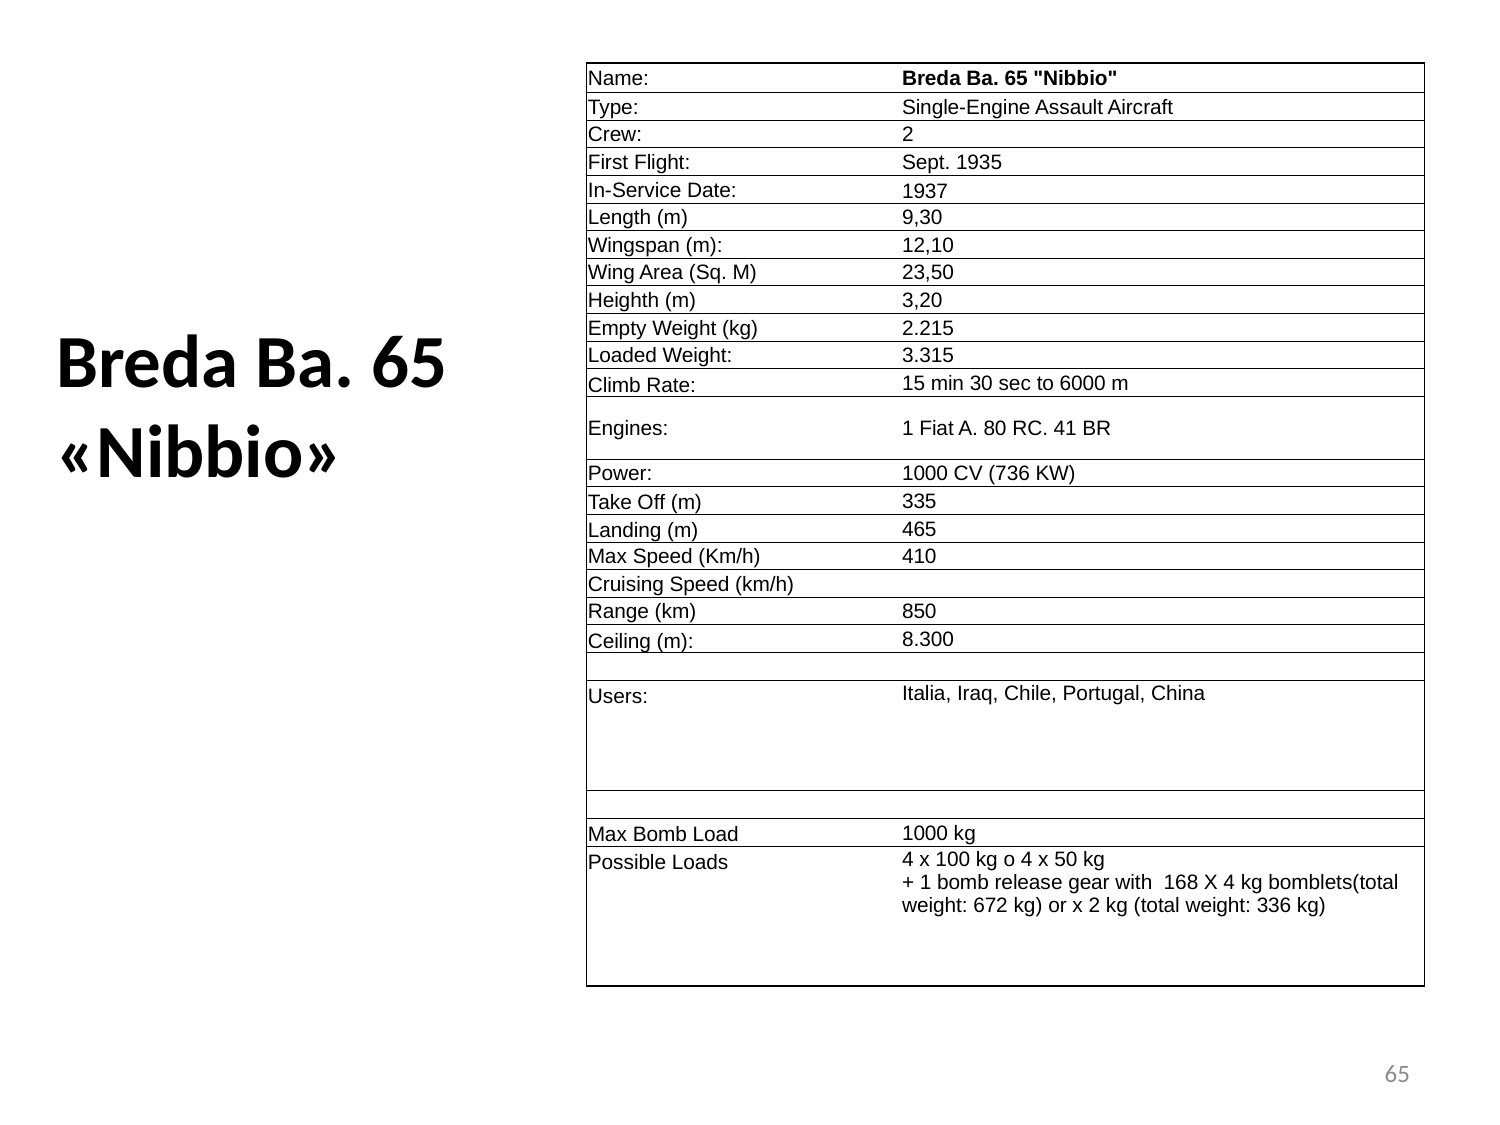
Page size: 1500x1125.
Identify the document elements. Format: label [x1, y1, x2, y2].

table_cell [587, 286, 1424, 313]
table_cell [587, 176, 1424, 203]
table_cell [587, 570, 1424, 597]
table_cell [587, 204, 1424, 230]
table_cell [587, 819, 1424, 846]
table_cell [587, 121, 1424, 147]
table_cell [587, 314, 1424, 341]
table_cell [587, 543, 1424, 569]
slide_number [1074, 1042, 1425, 1103]
table_cell [587, 625, 1424, 652]
table_cell [587, 847, 1424, 985]
table_cell [587, 259, 1424, 285]
table_cell [587, 93, 1424, 120]
title [41, 267, 571, 539]
table_cell [587, 397, 1424, 459]
table_cell [587, 653, 1424, 680]
table_cell [587, 598, 1424, 624]
table_cell [587, 487, 1424, 514]
table_header [587, 64, 1424, 92]
table_cell [587, 681, 1424, 790]
table_cell [587, 231, 1424, 258]
table_cell [587, 342, 1424, 368]
table_cell [587, 791, 1424, 818]
table_cell [587, 369, 1424, 396]
table_cell [587, 460, 1424, 486]
table_cell [587, 148, 1424, 175]
table_cell [587, 515, 1424, 542]
